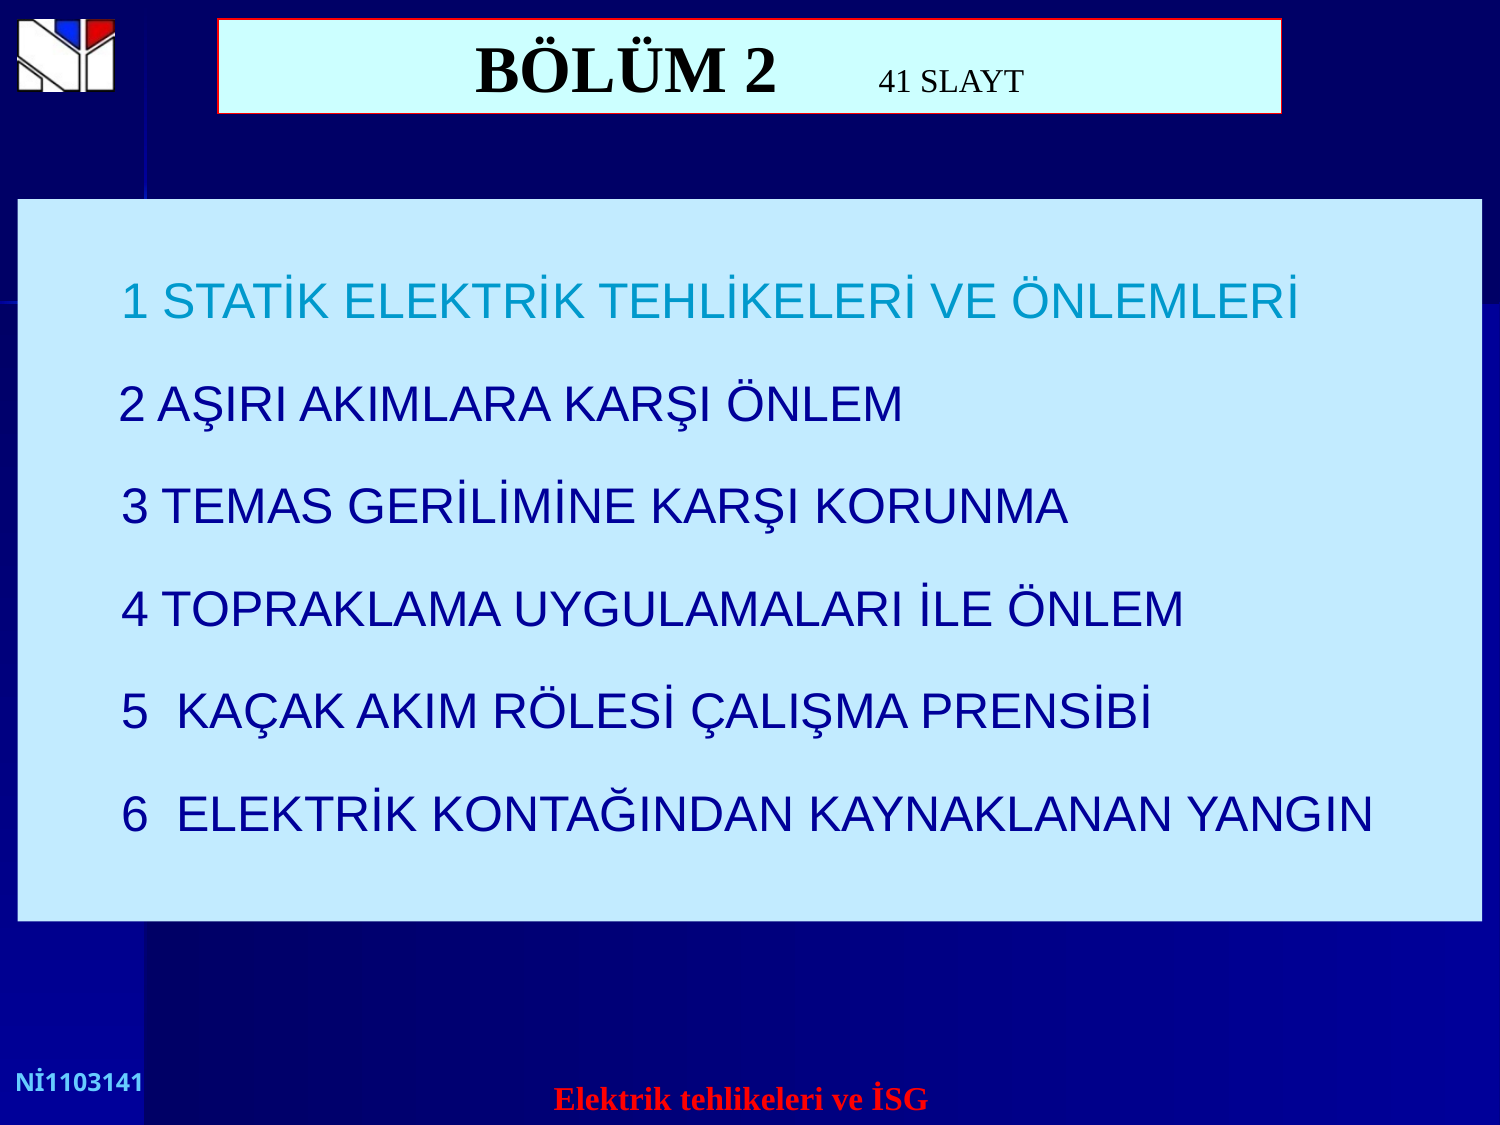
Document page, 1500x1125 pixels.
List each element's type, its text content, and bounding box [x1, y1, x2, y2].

picture [17, 19, 115, 92]
text_box BÖLÜM 2 41 SLAYT [218, 18, 1282, 114]
text_box 1 STATİK ELEKTRİK TEHLİKELERİ VE ÖNLEMLERİ 2 AŞIRI AKIMLARA KARŞI ÖNLEM 3 TEMAS GERİLİMİNE KARŞI KORUNMA 4 TOPRAKLAMA UYGULAMALARI İLE ÖNLEM 5 KAÇAK AKIM RÖLESİ ÇALIŞMA PRENSİBİ 6 ELEKTRİK KONTAĞINDAN KAYNAKLANAN YANGIN [17, 199, 1483, 922]
